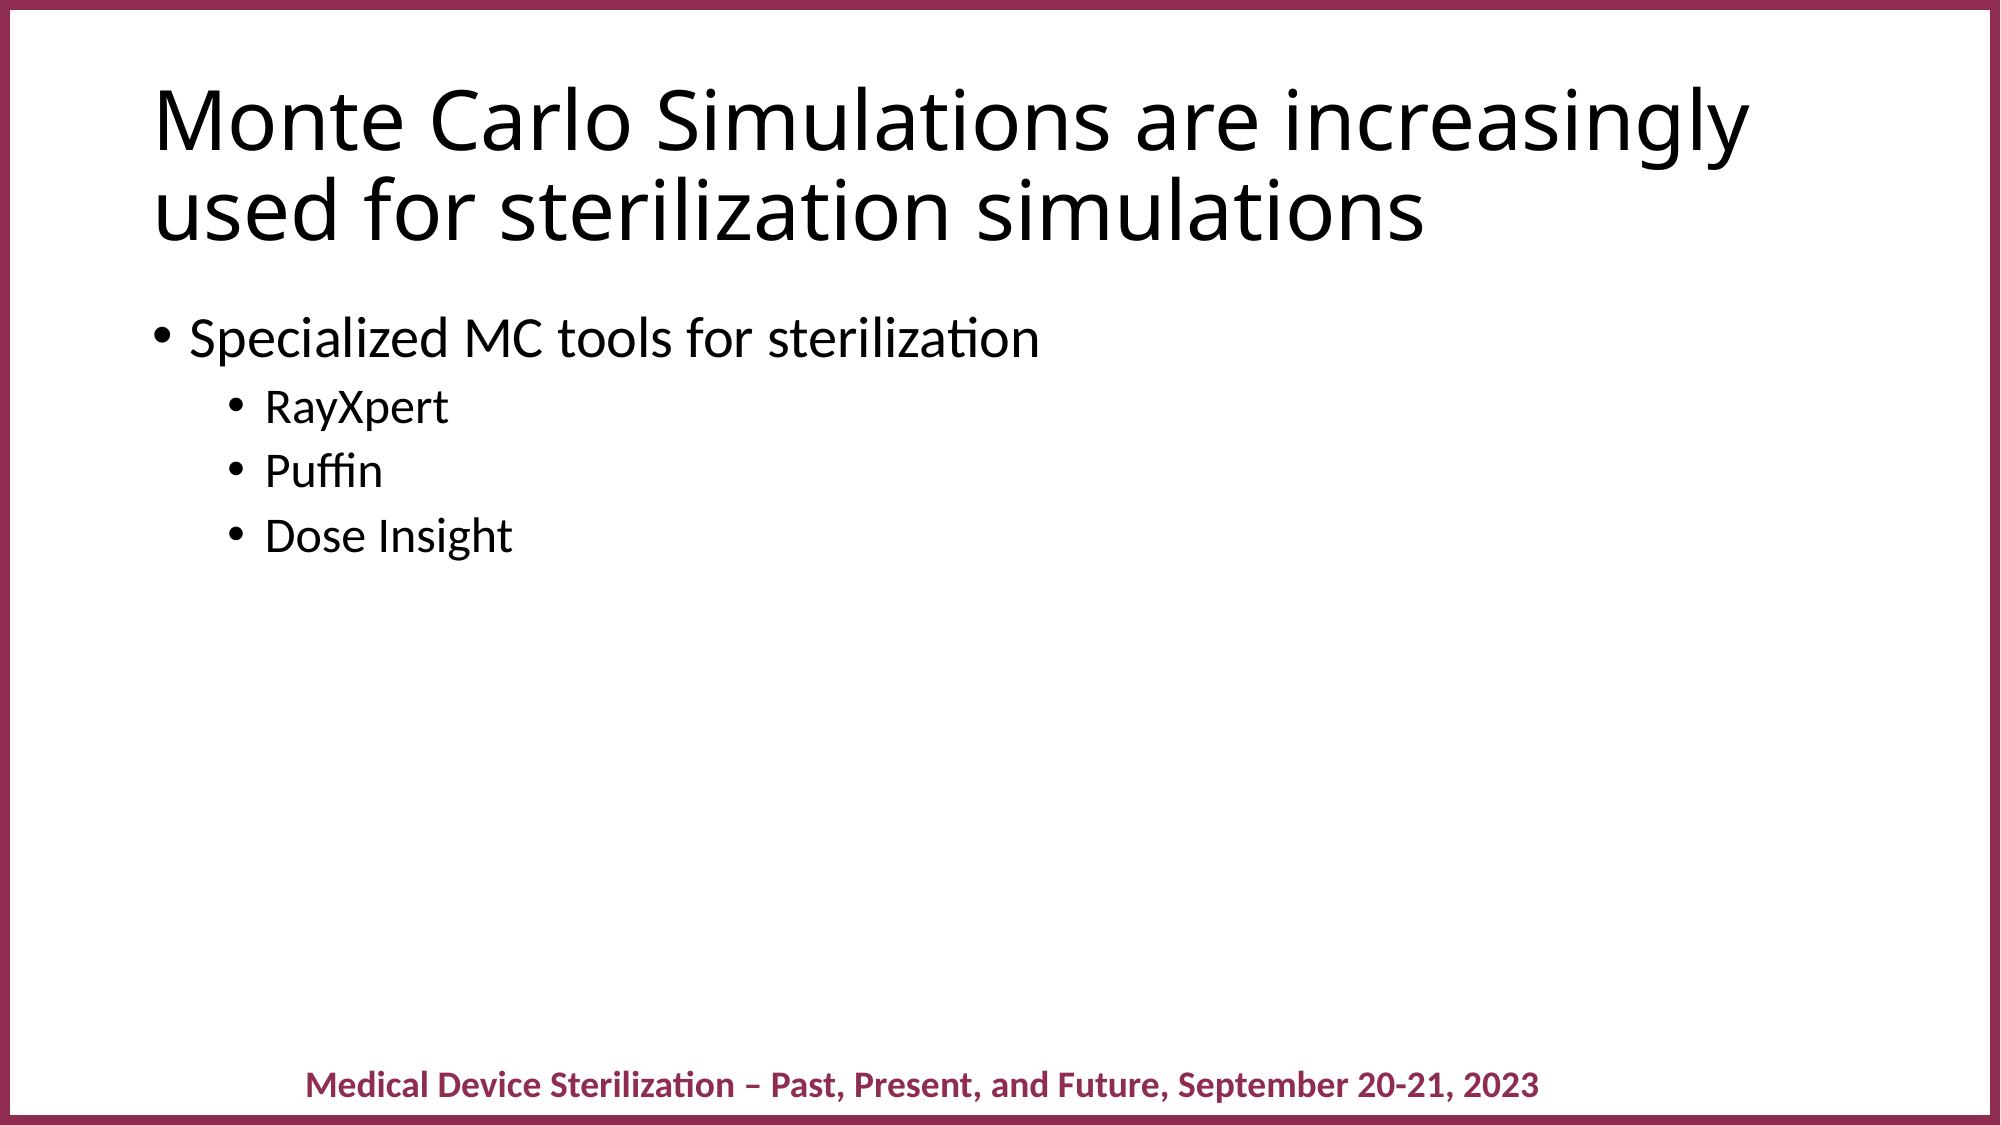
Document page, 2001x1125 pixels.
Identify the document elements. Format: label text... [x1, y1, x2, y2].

list Specialized MC tools for sterilization RayXpert Puffin Dose Insight [137, 299, 1863, 1014]
title Monte Carlo Simulations are increasingly used for sterilization simulations [137, 59, 1863, 278]
